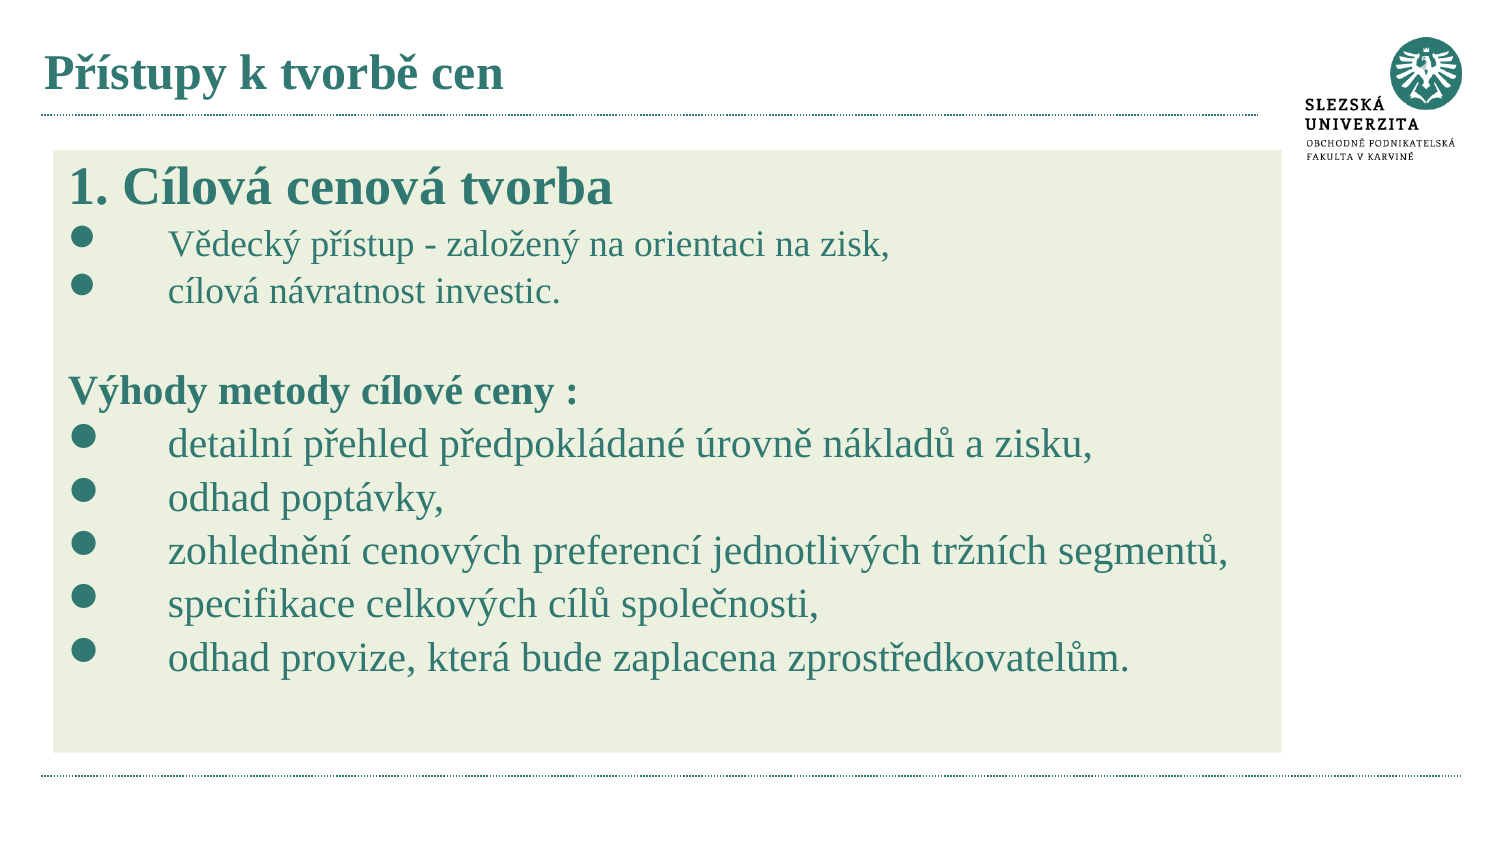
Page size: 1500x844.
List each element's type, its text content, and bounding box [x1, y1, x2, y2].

title Přístupy k tvorbě cen [29, 32, 668, 116]
picture [1305, 37, 1462, 160]
text_box 1. Cílová cenová tvorba Vědecký přístup - založený na orientaci na zisk, cílová návratnost investic. Výhody metody cílové ceny : detailní přehled předpokládané úrovně nákladů a zisku, odhad poptávky, zohlednění cenových preferencí jednotlivých tržních segmentů, specifikace celkových cílů společnosti, odhad provize, která bude zaplacena zprostředkovatelům. [53, 150, 1282, 753]
